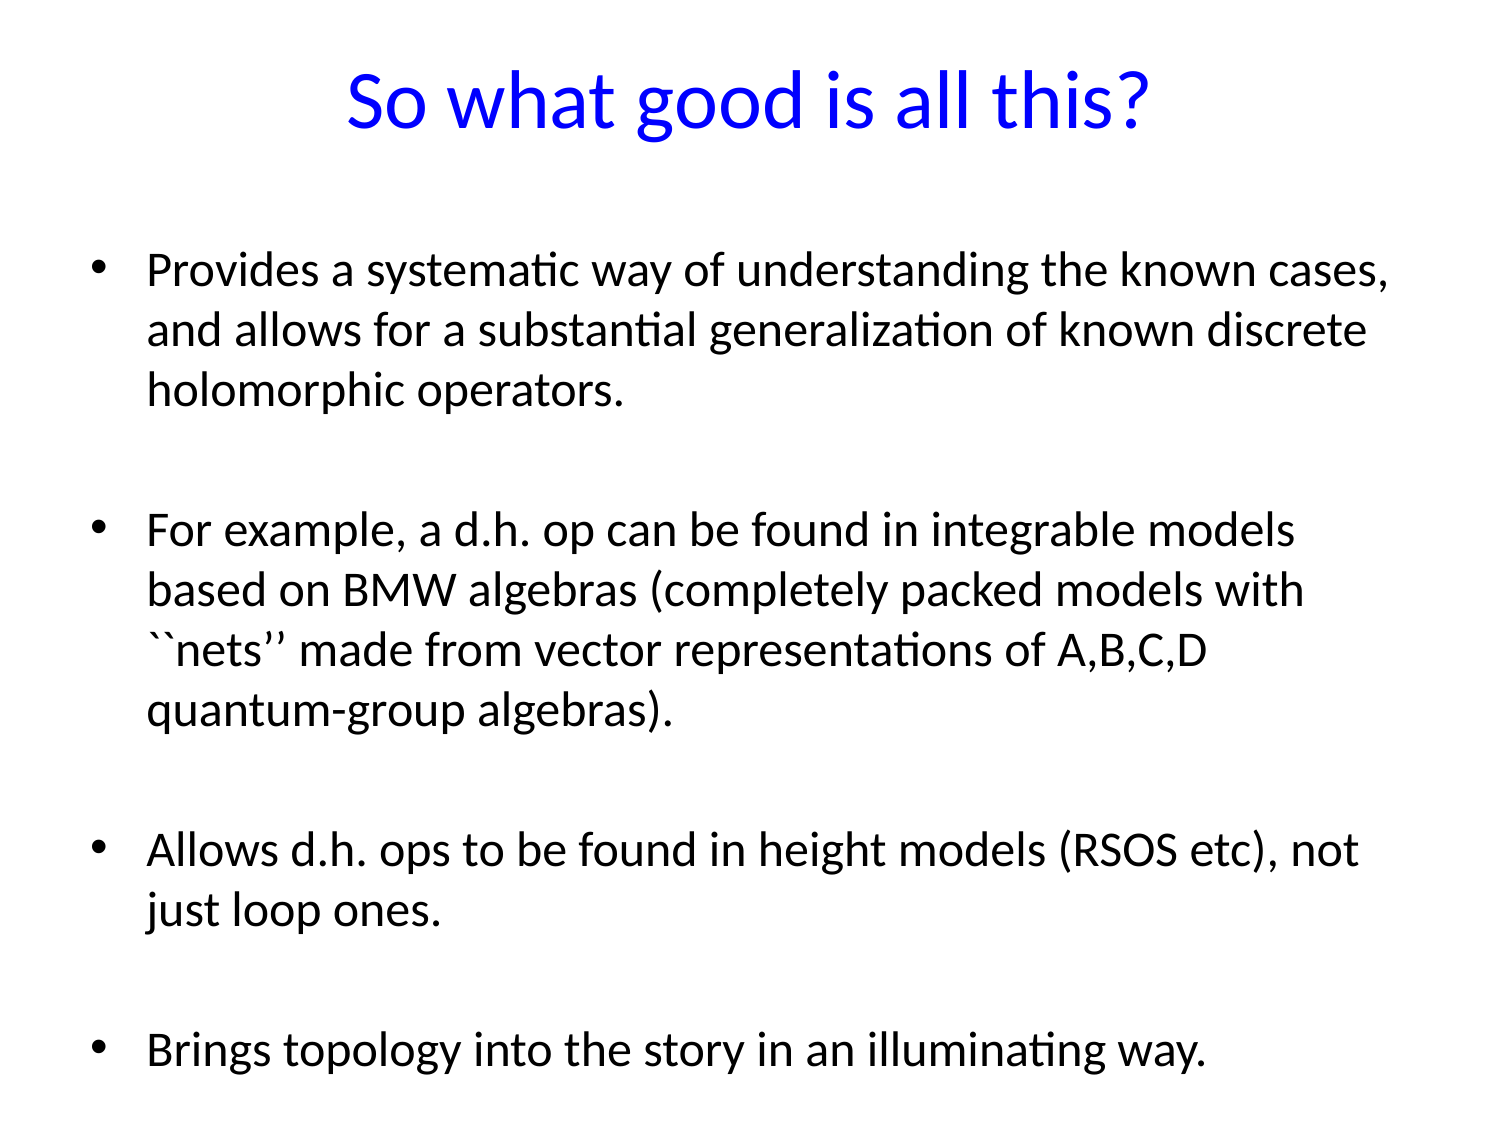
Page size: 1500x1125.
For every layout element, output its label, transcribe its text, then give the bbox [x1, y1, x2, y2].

title So what good is all this? [75, 1, 1425, 189]
list Provides a systematic way of understanding the known cases, and allows for a substantial generalization of known discrete holomorphic operators. For example, a d.h. op can be found in integrable models based on BMW algebras (completely packed models with ``nets’’ made from vector representations of A,B,C,D quantum-group algebras). Allows d.h. ops to be found in height models (RSOS etc), not just loop ones. Brings topology into the story in an illuminating way. [75, 229, 1425, 1092]
